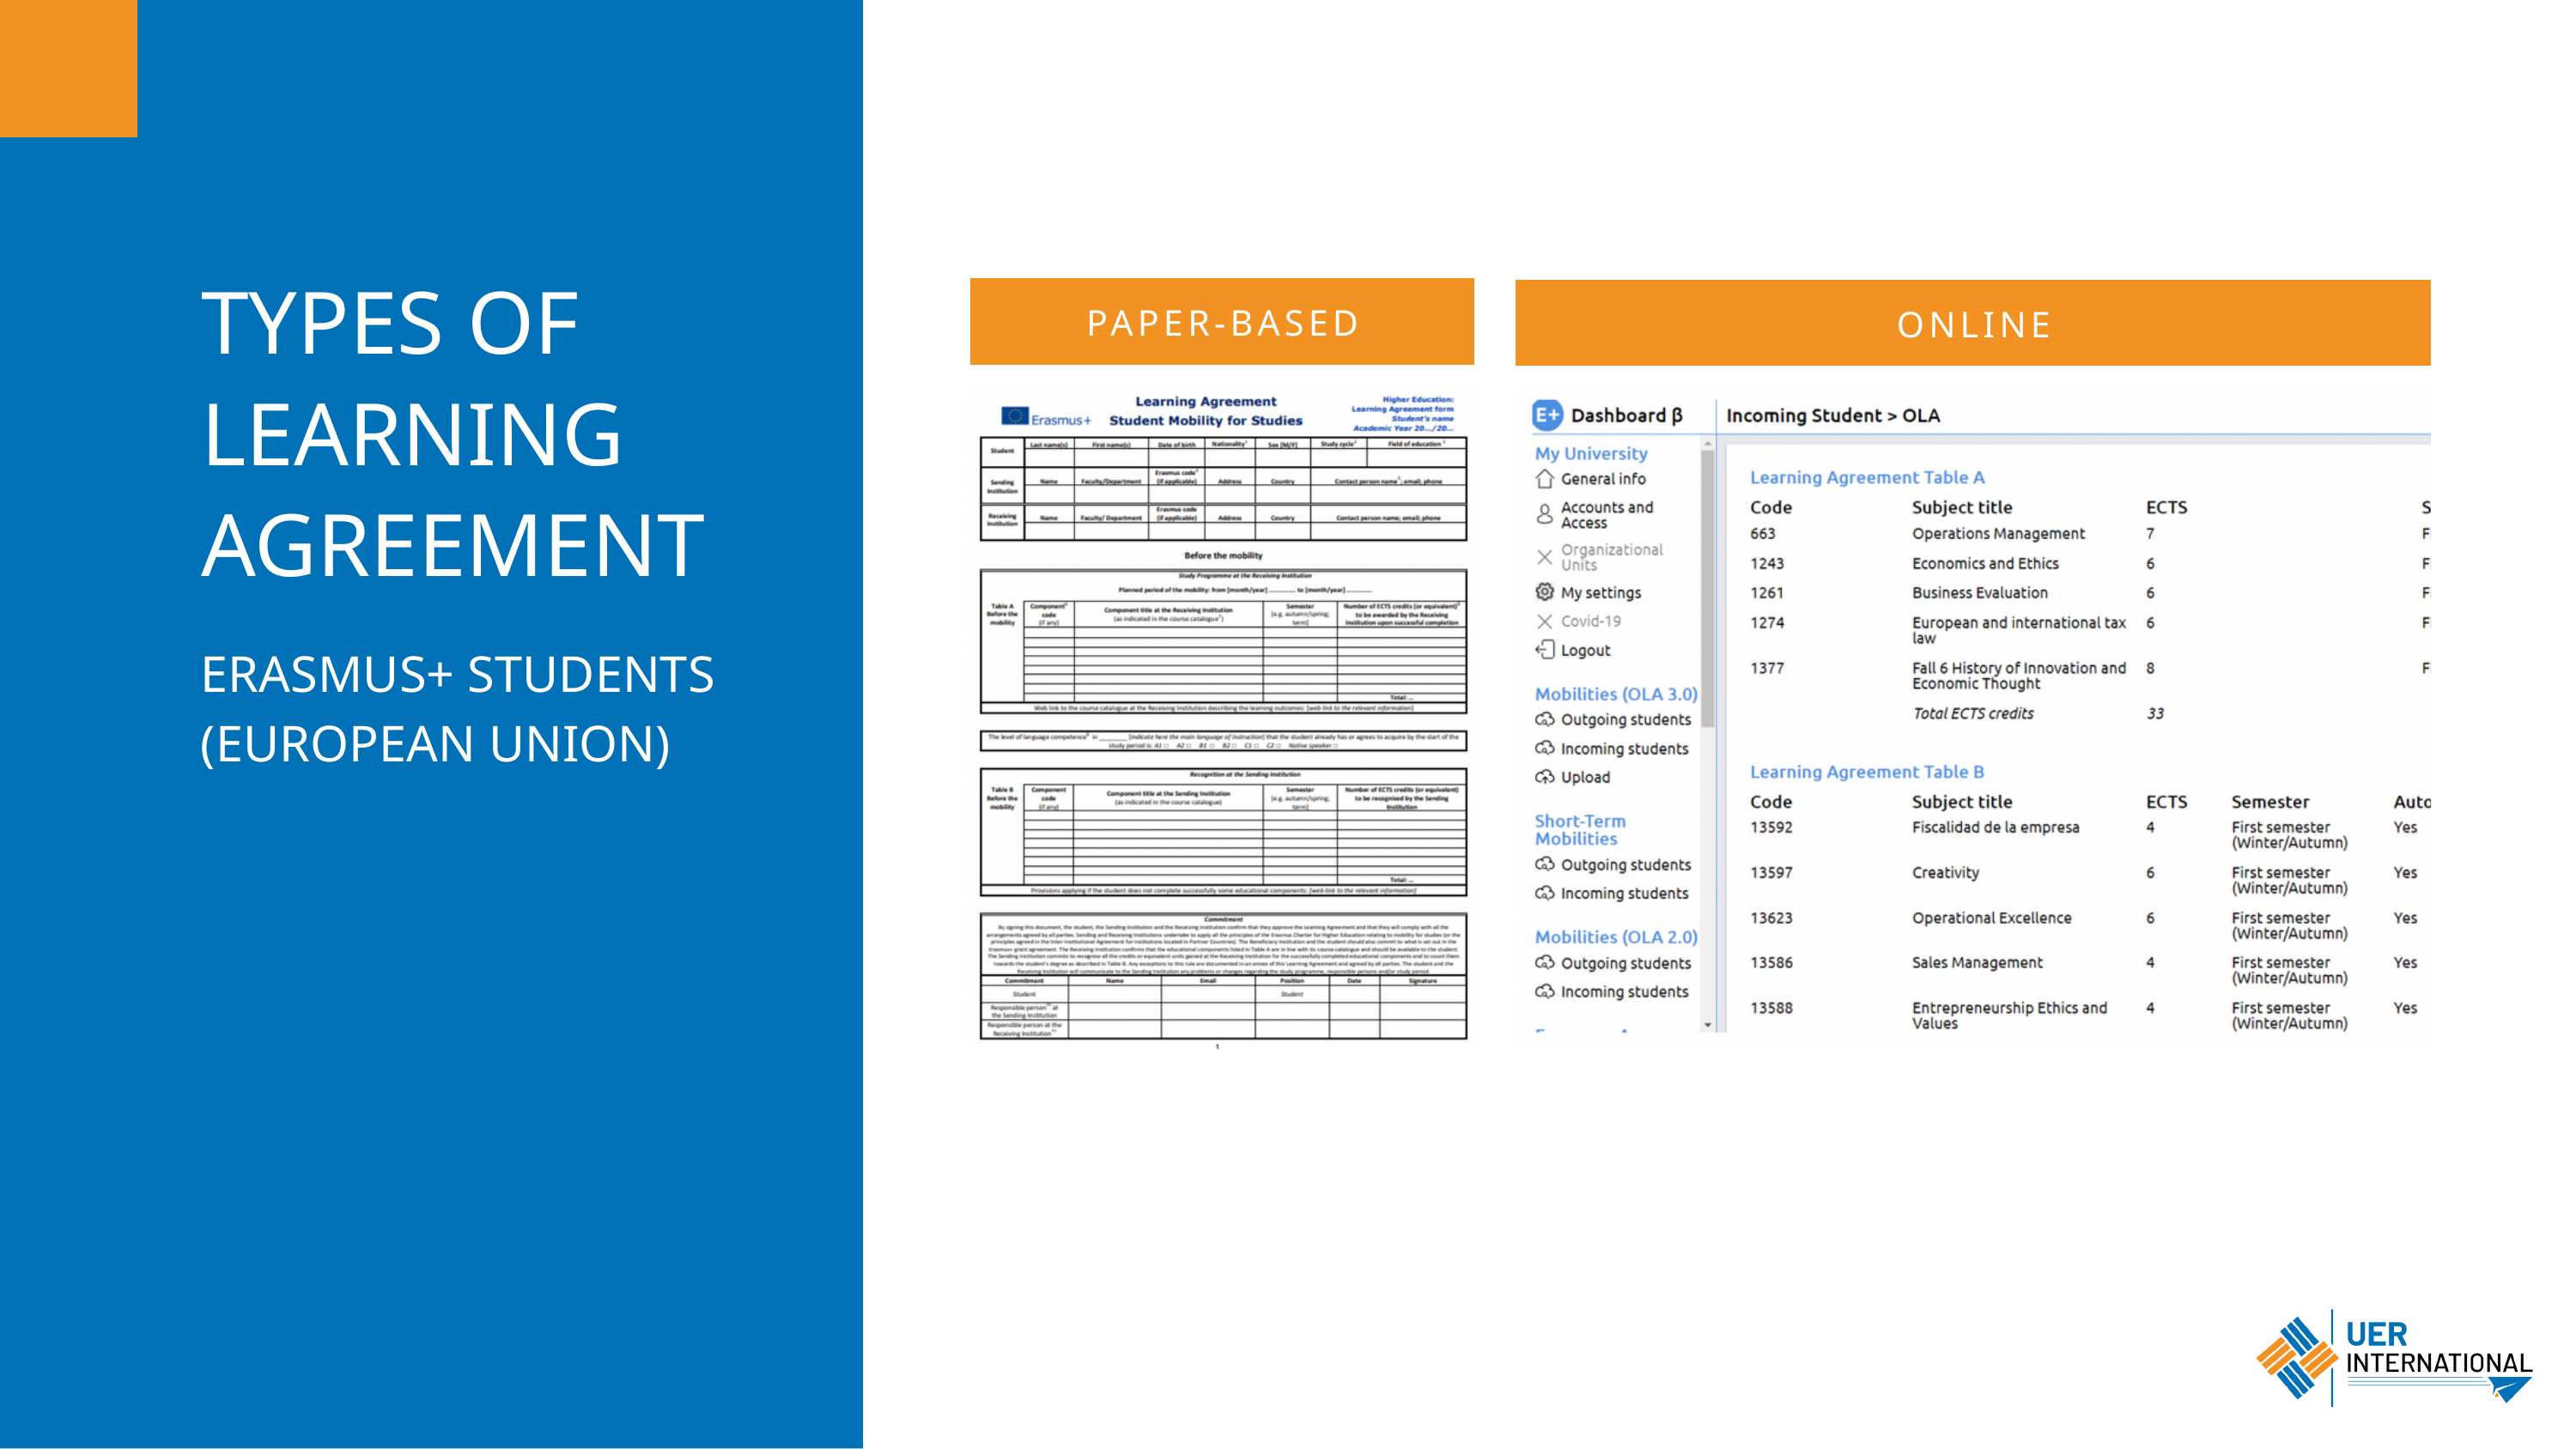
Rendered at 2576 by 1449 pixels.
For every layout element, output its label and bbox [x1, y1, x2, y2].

text_box [966, 386, 1475, 1050]
text_box [0, 0, 138, 138]
text_box [2245, 1303, 2535, 1410]
text_box [969, 277, 1475, 366]
text_box [0, 0, 864, 1449]
text_box [1516, 279, 2432, 367]
text_box [1516, 387, 2432, 1051]
